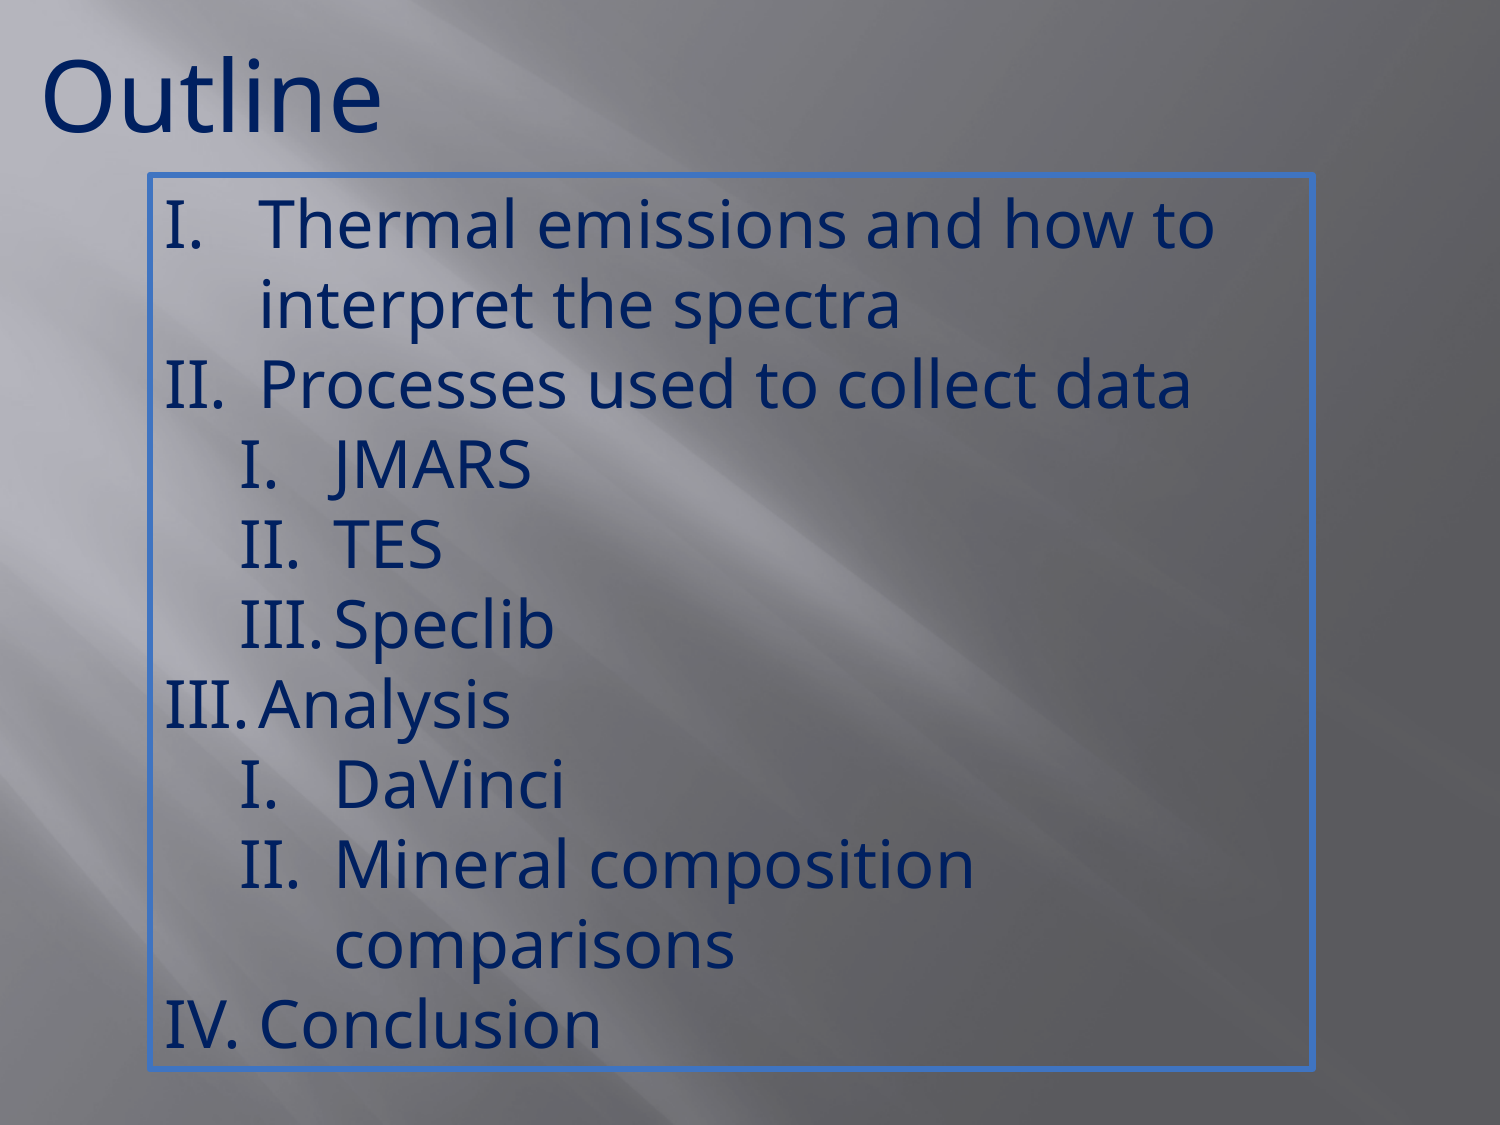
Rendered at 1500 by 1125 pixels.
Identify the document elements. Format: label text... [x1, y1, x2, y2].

text_box [10, 0, 416, 156]
text_box Outline [24, 24, 813, 160]
text_box Thermal emissions and how to interpret the spectra Processes used to collect data JMARS TES Speclib Analysis DaVinci Mineral composition comparisons Conclusion [150, 174, 1313, 1070]
